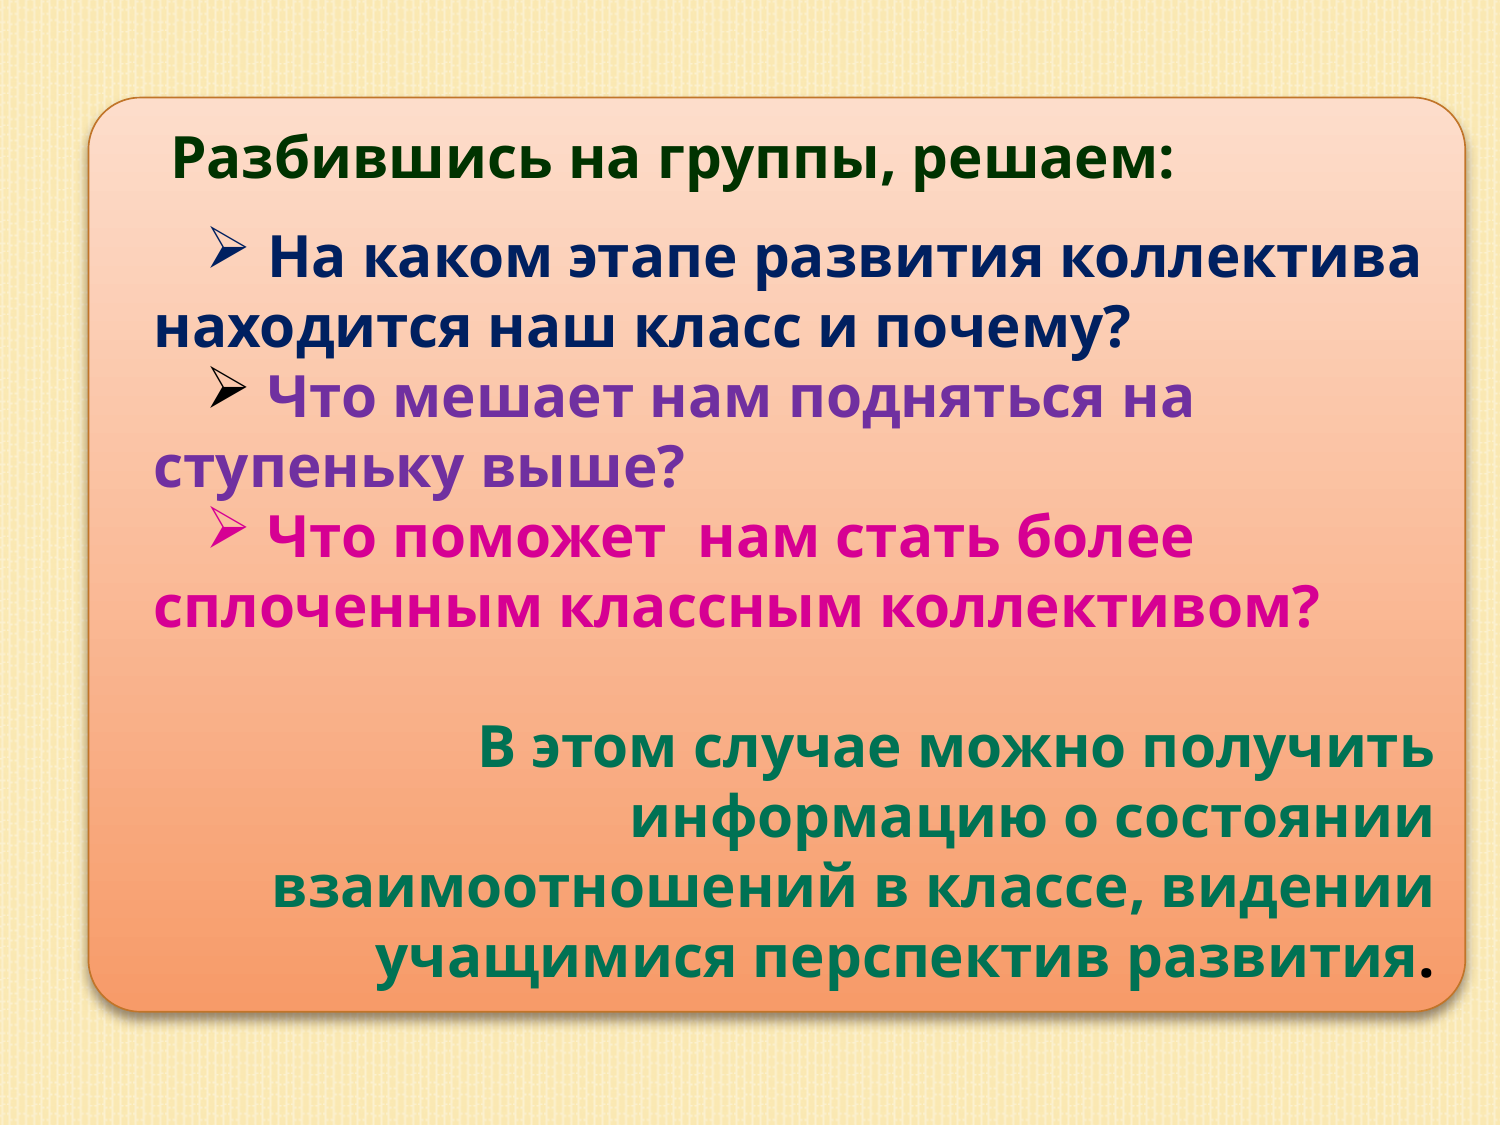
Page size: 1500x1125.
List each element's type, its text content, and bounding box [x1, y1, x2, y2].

text_box Разбившись на группы, решаем: На каком этапе развития коллектива находится наш класс и почему? Что мешает нам подняться на ступеньку выше? Что поможет нам стать более сплоченным классным коллективом? В этом случае можно получить информацию о состоянии взаимоотношений в классе, видении учащимися перспектив развития. [87, 96, 1467, 1013]
